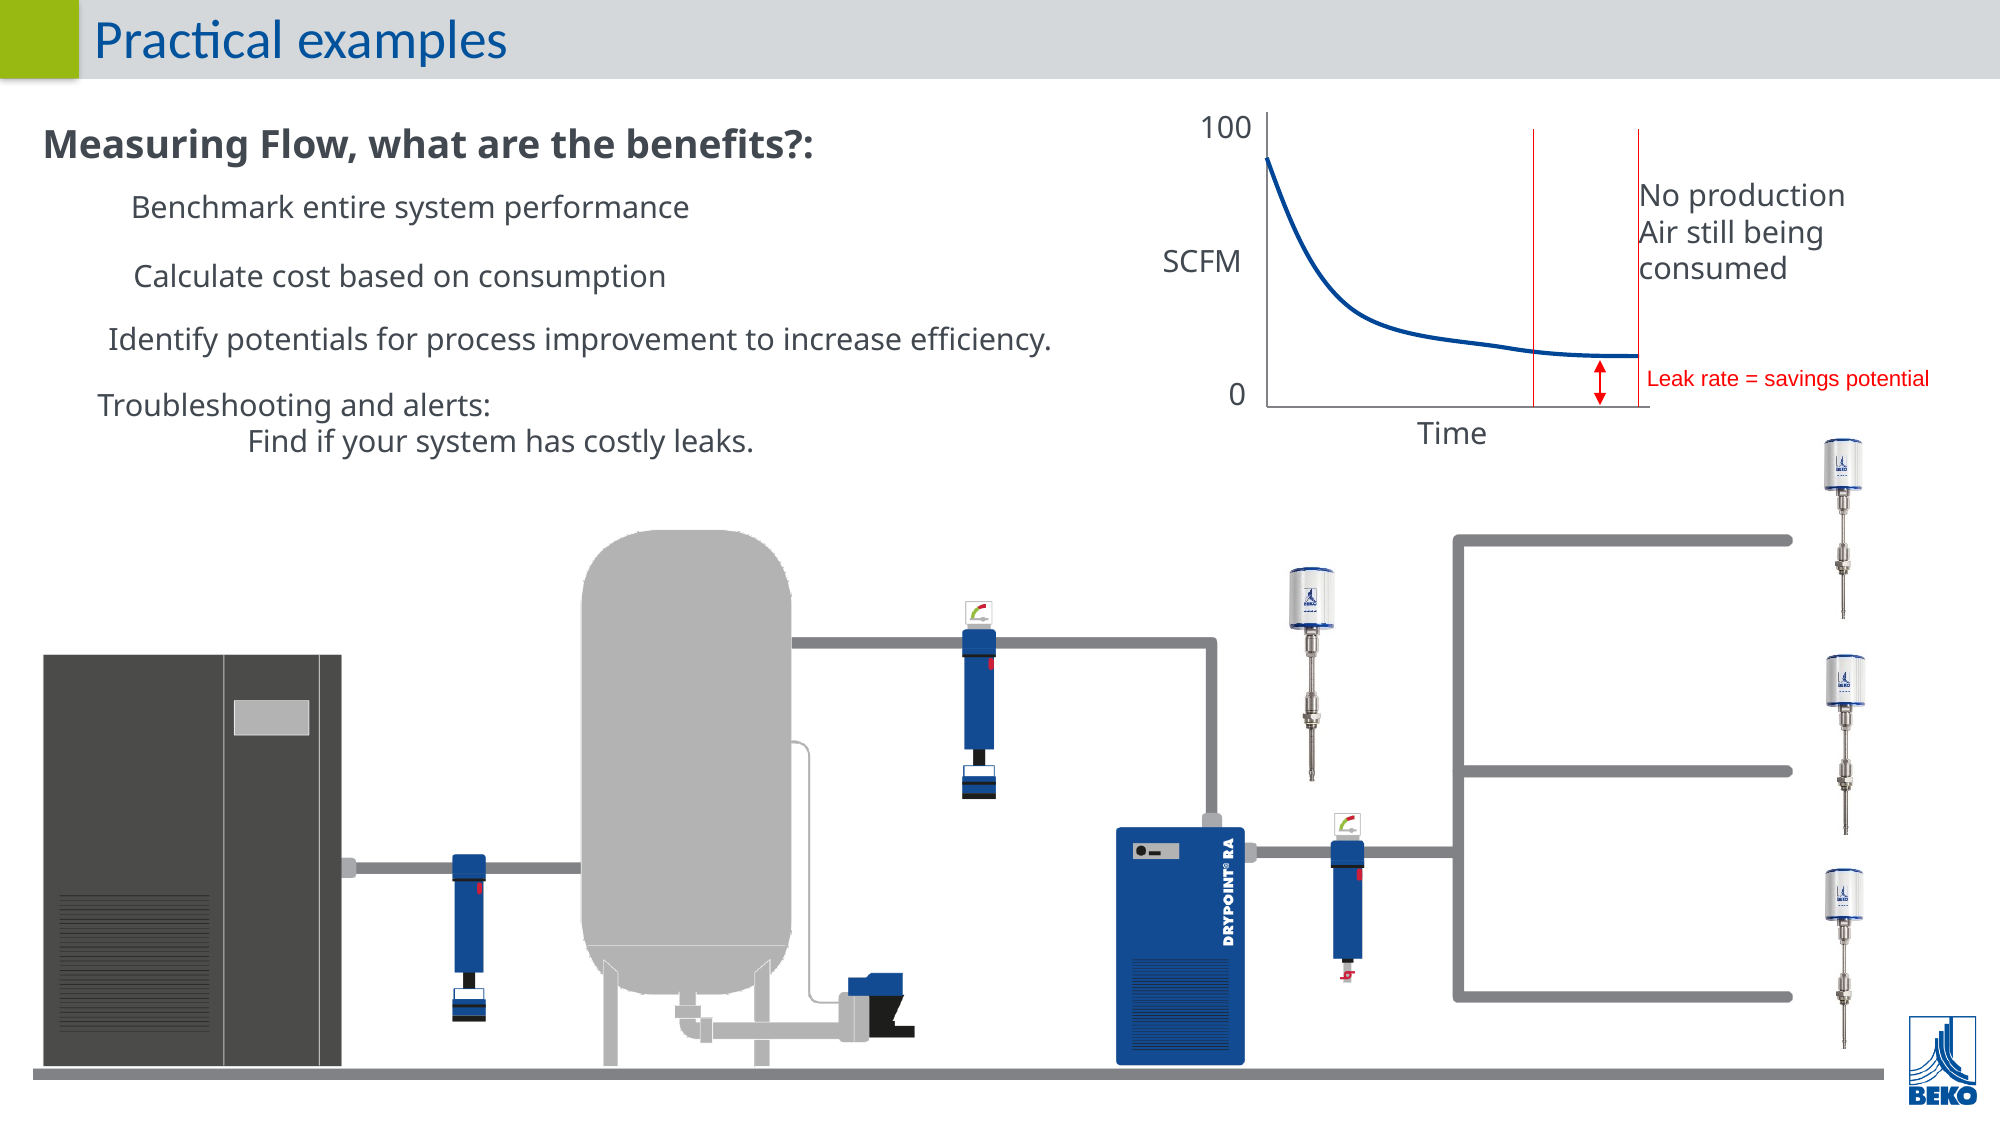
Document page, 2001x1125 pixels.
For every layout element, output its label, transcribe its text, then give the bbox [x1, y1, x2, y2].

text_box Calculate cost based on consumption [133, 249, 682, 301]
text_box Benchmark entire system performance [130, 181, 705, 233]
text_box Measuring Flow, what are the benefits?: [42, 112, 829, 174]
list Practical examples [80, 0, 1680, 84]
picture [33, 459, 1884, 1080]
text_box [1166, 100, 1947, 459]
text_box Identify potentials for process improvement to increase efficiency. [108, 312, 1083, 401]
text_box Troubleshooting and alerts: Find if your system has costly leaks. [97, 378, 777, 528]
picture [1909, 1016, 1977, 1105]
